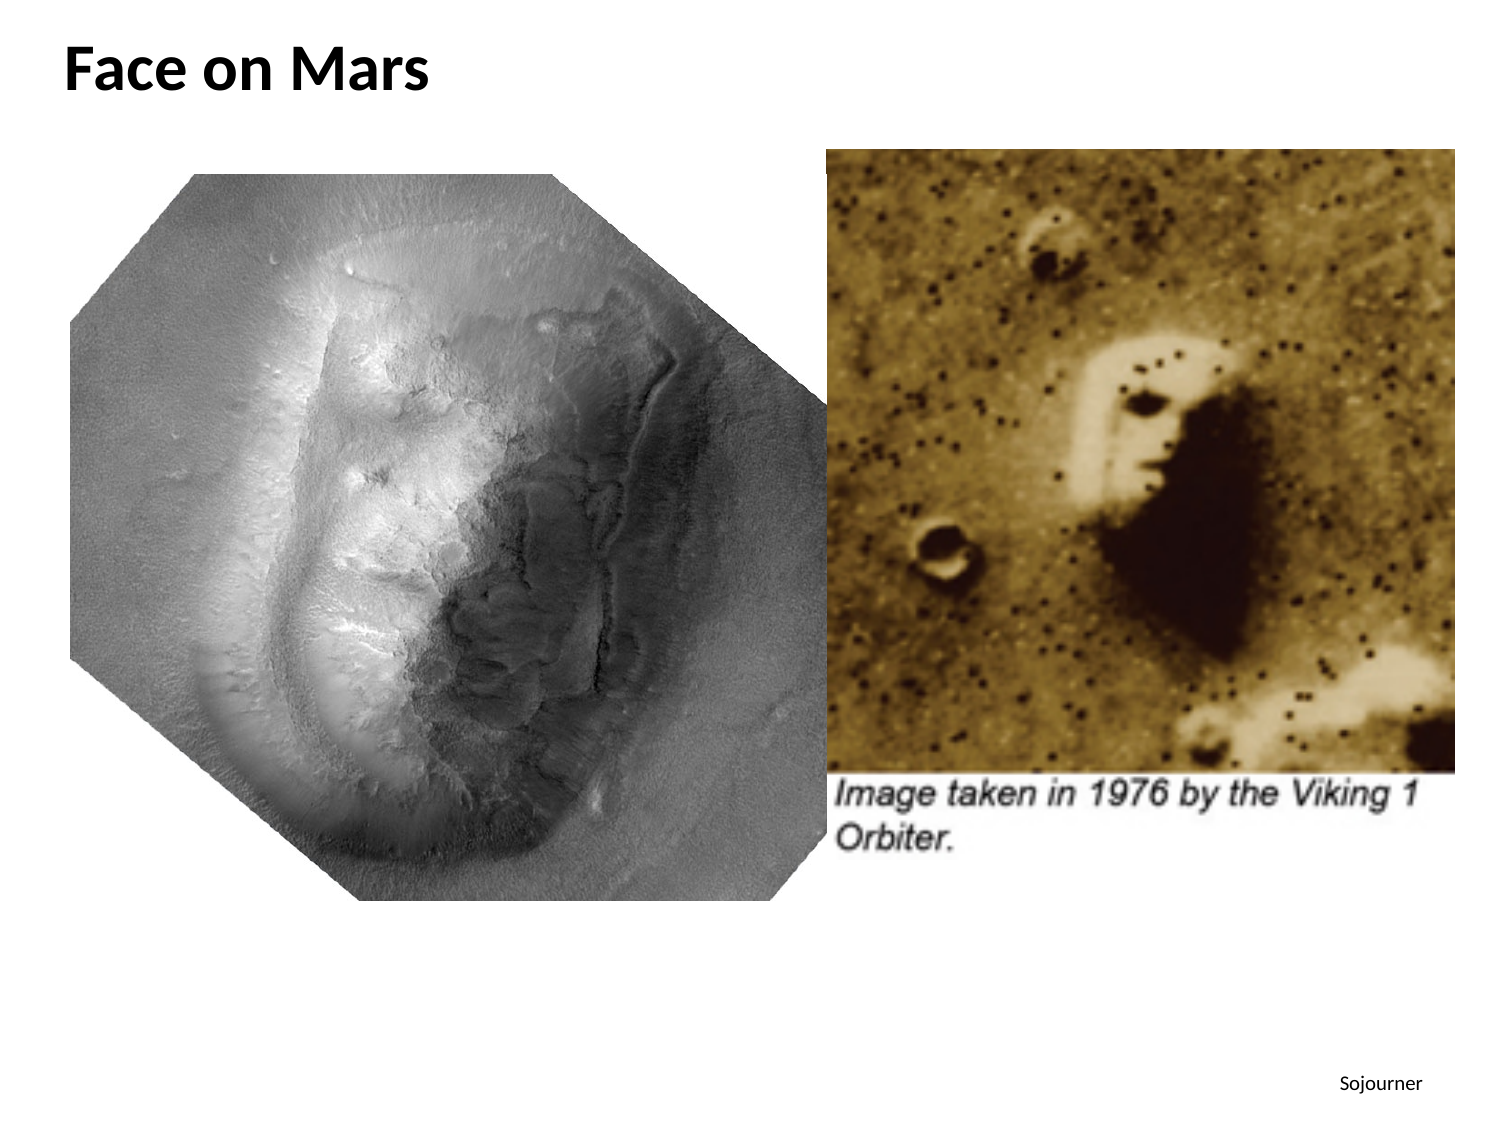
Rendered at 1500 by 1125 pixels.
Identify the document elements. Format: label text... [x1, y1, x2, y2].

text_box Sojourner [1325, 1062, 1450, 1103]
footer [75, 987, 1425, 1103]
text_box Face on Mars [50, 16, 900, 112]
picture [70, 149, 1456, 902]
